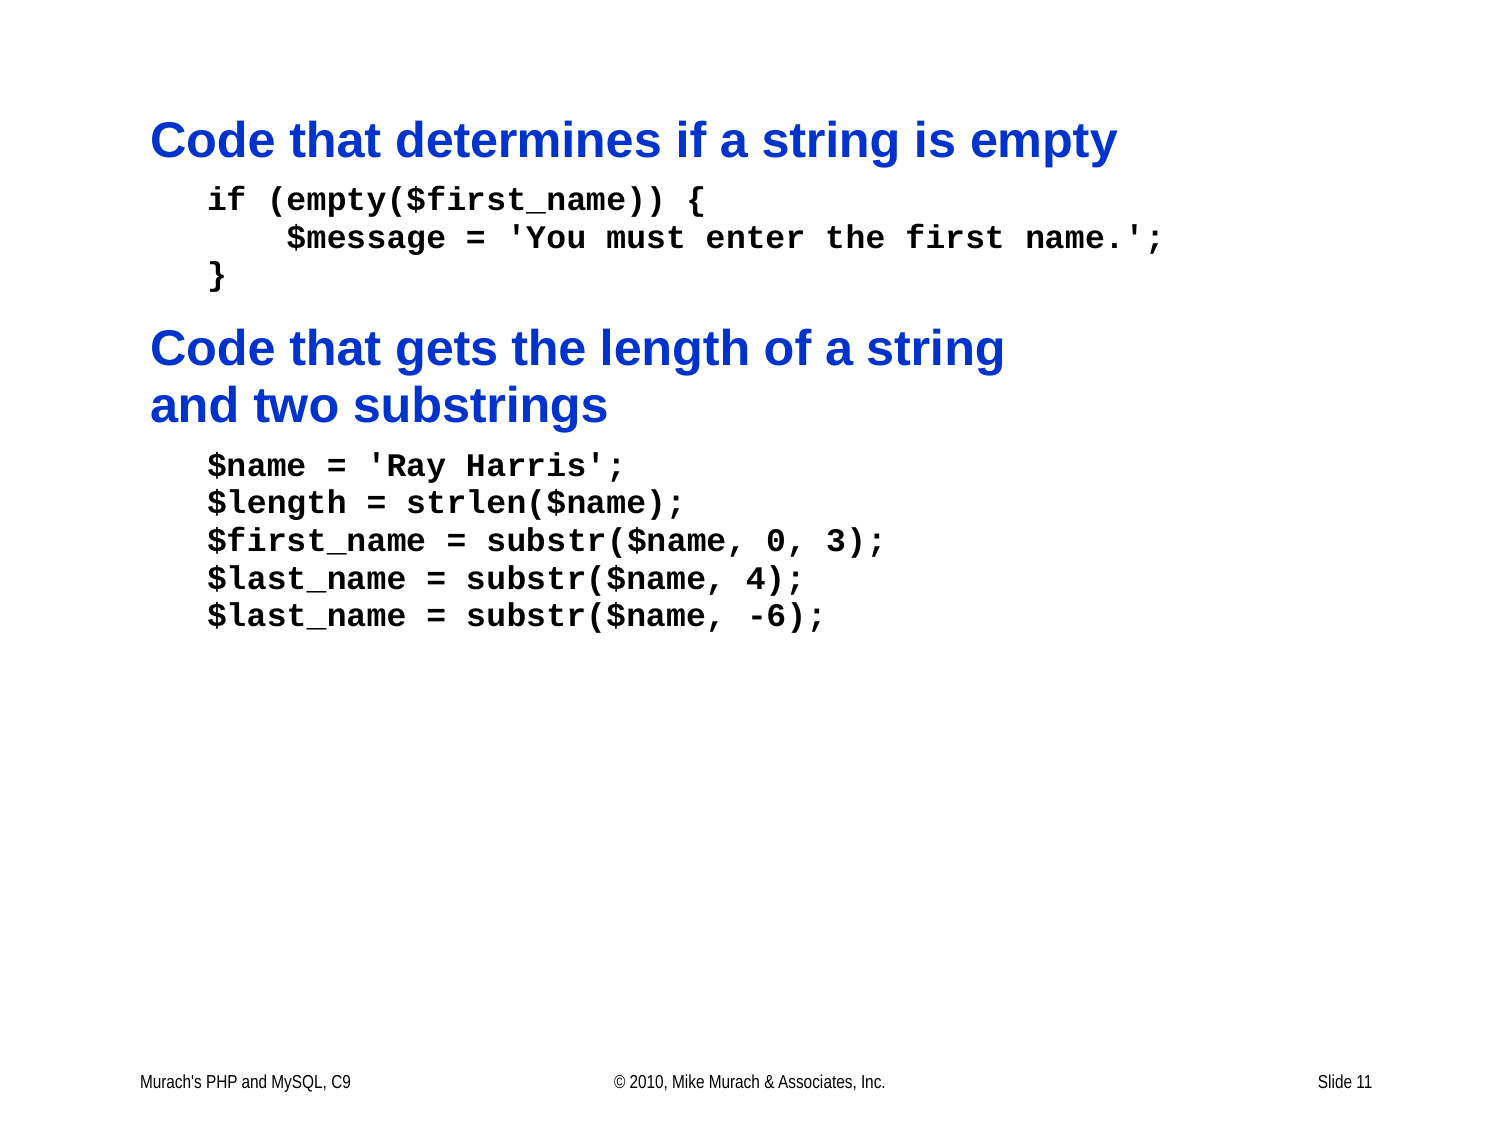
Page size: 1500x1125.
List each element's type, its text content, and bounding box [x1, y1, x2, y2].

slide_number Slide 11 [1074, 1025, 1388, 1100]
slide_number Murach's PHP and MySQL, C9 [125, 1025, 450, 1100]
footer © 2010, Mike Murach & Associates, Inc. [474, 1025, 1025, 1100]
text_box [149, 112, 1352, 636]
